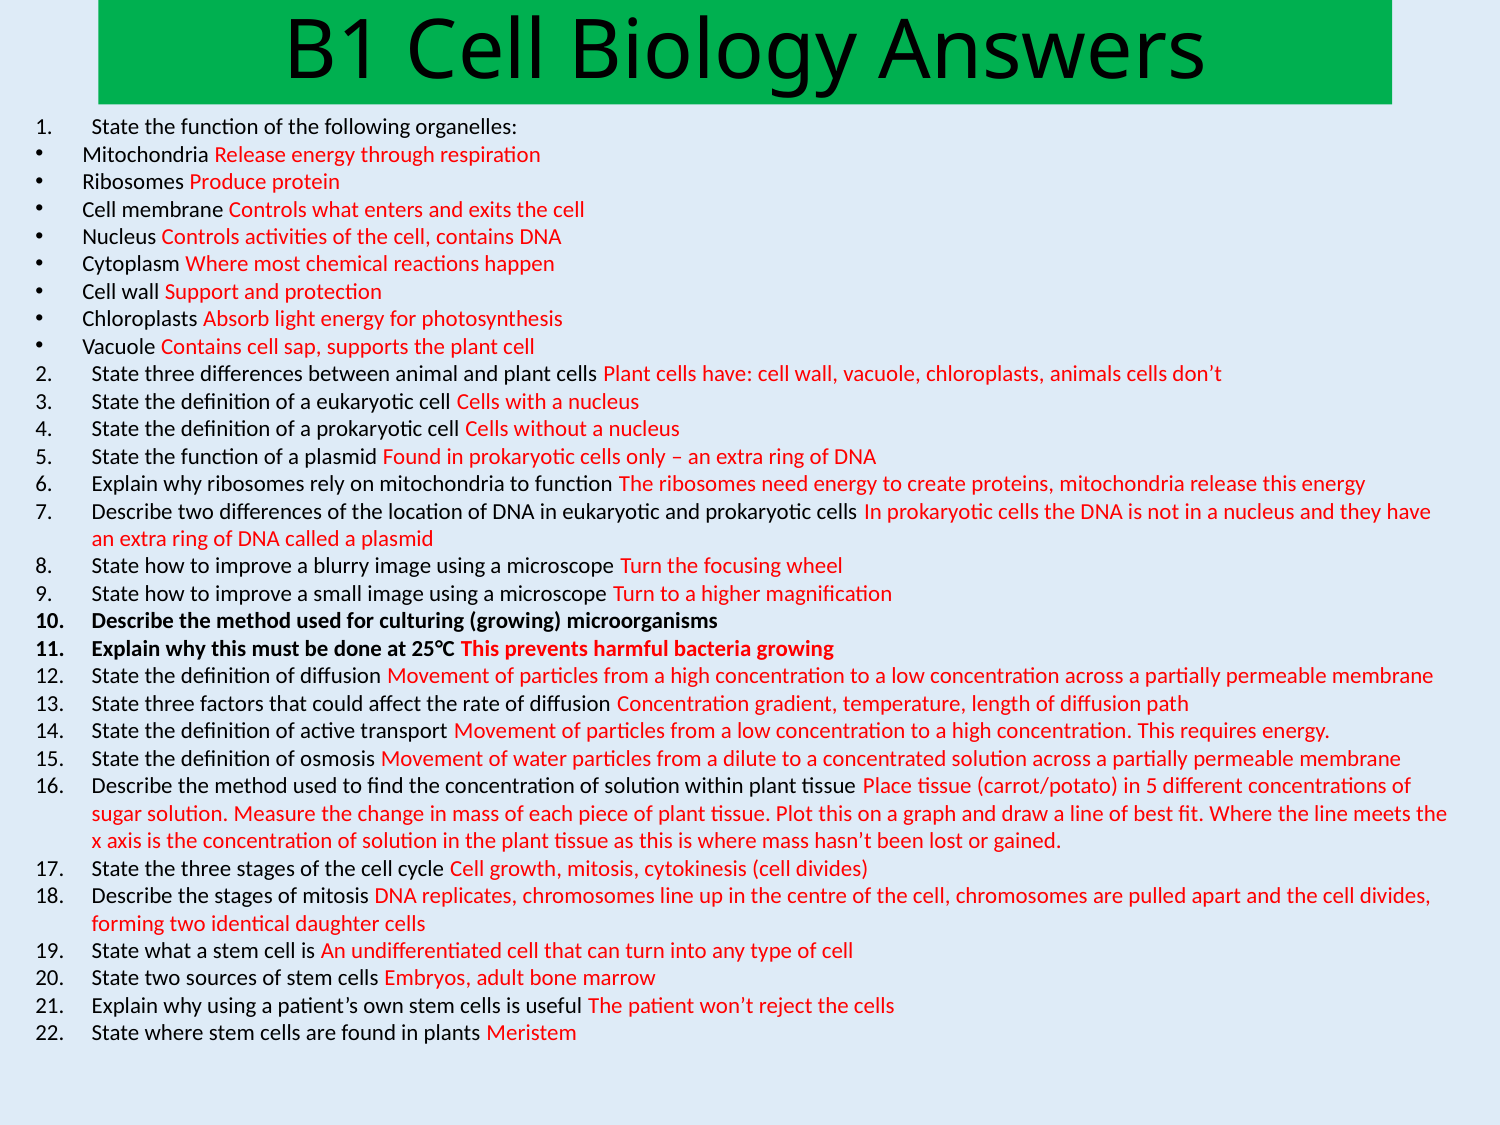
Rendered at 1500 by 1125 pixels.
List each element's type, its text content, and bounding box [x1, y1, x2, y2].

title B1 Cell Biology Answers [98, 0, 1393, 104]
text_box State the function of the following organelles: Mitochondria Release energy through respiration Ribosomes Produce protein Cell membrane Controls what enters and exits the cell Nucleus Controls activities of the cell, contains DNA Cytoplasm Where most chemical reactions happen Cell wall Support and protection Chloroplasts Absorb light energy for photosynthesis Vacuole Contains cell sap, supports the plant cell State three differences between animal and plant cells Plant cells have: cell wall, vacuole, chloroplasts, animals cells don’t State the definition of a eukaryotic cell Cells with a nucleus State the definition of a prokaryotic cell Cells without a nucleus State the function of a plasmid Found in prokaryotic cells only – an extra ring of DNA Explain why ribosomes rely on mitochondria to function The ribosomes need energy to create proteins, mitochondria release this energy Describe two differences of the location of DNA in eukaryotic and prokaryotic cells In prokaryotic cells the DNA is not in a nucleus and they have an extra ring of DNA called a plasmid State how to improve a blurry image using a microscope Turn the focusing wheel State how to improve a small image using a microscope Turn to a higher magnification Describe the method used for culturing (growing) microorganisms Explain why this must be done at 25°C This prevents harmful bacteria growing State the definition of diffusion Movement of particles from a high concentration to a low concentration across a partially permeable membrane State three factors that could affect the rate of diffusion Concentration gradient, temperature, length of diffusion path State the definition of active transport Movement of particles from a low concentration to a high concentration. This requires energy. State the definition of osmosis Movement of water particles from a dilute to a concentrated solution across a partially permeable membrane Describe the method used to find the concentration of solution within plant tissue Place tissue (carrot/potato) in 5 different concentrations of sugar solution. Measure the change in mass of each piece of plant tissue. Plot this on a graph and draw a line of best fit. Where the line meets the x axis is the concentration of solution in the plant tissue as this is where mass hasn’t been lost or gained. State the three stages of the cell cycle Cell growth, mitosis, cytokinesis (cell divides) Describe the stages of mitosis DNA replicates, chromosomes line up in the centre of the cell, chromosomes are pulled apart and the cell divides, forming two identical daughter cells State what a stem cell is An undifferentiated cell that can turn into any type of cell State two sources of stem cells Embryos, adult bone marrow Explain why using a patient’s own stem cells is useful The patient won’t reject the cells State where stem cells are found in plants Meristem [20, 104, 1470, 1125]
